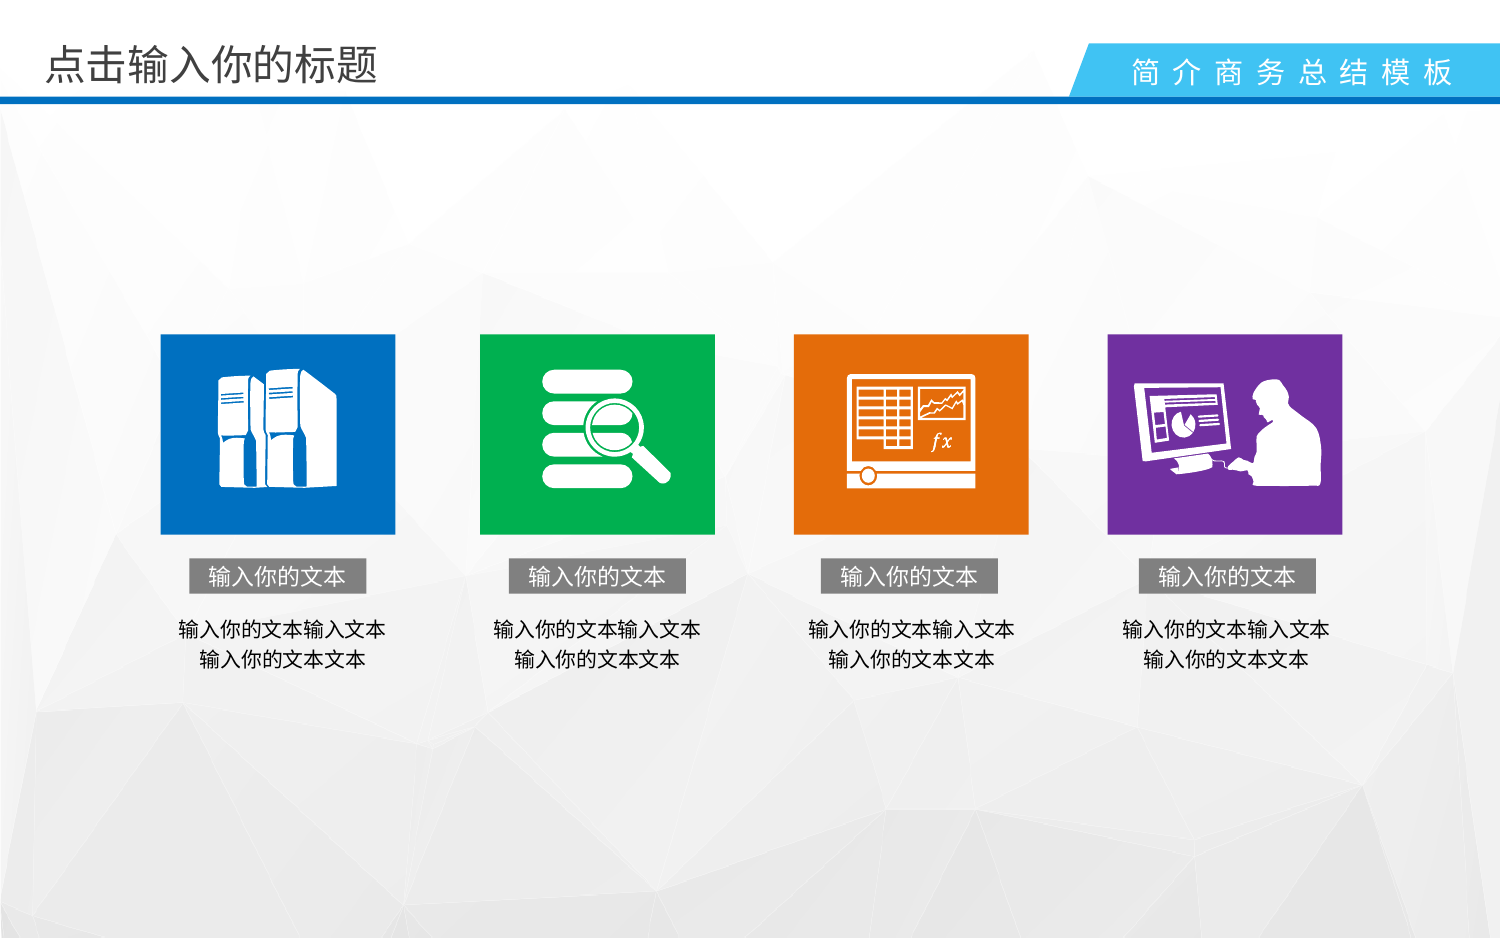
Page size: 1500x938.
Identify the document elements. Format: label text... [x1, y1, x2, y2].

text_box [476, 334, 718, 681]
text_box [160, 334, 404, 729]
picture [0, 105, 1500, 938]
picture [0, 0, 1500, 97]
text_box 点击输入你的标题 [29, 31, 846, 97]
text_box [791, 334, 1033, 729]
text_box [1106, 334, 1348, 729]
